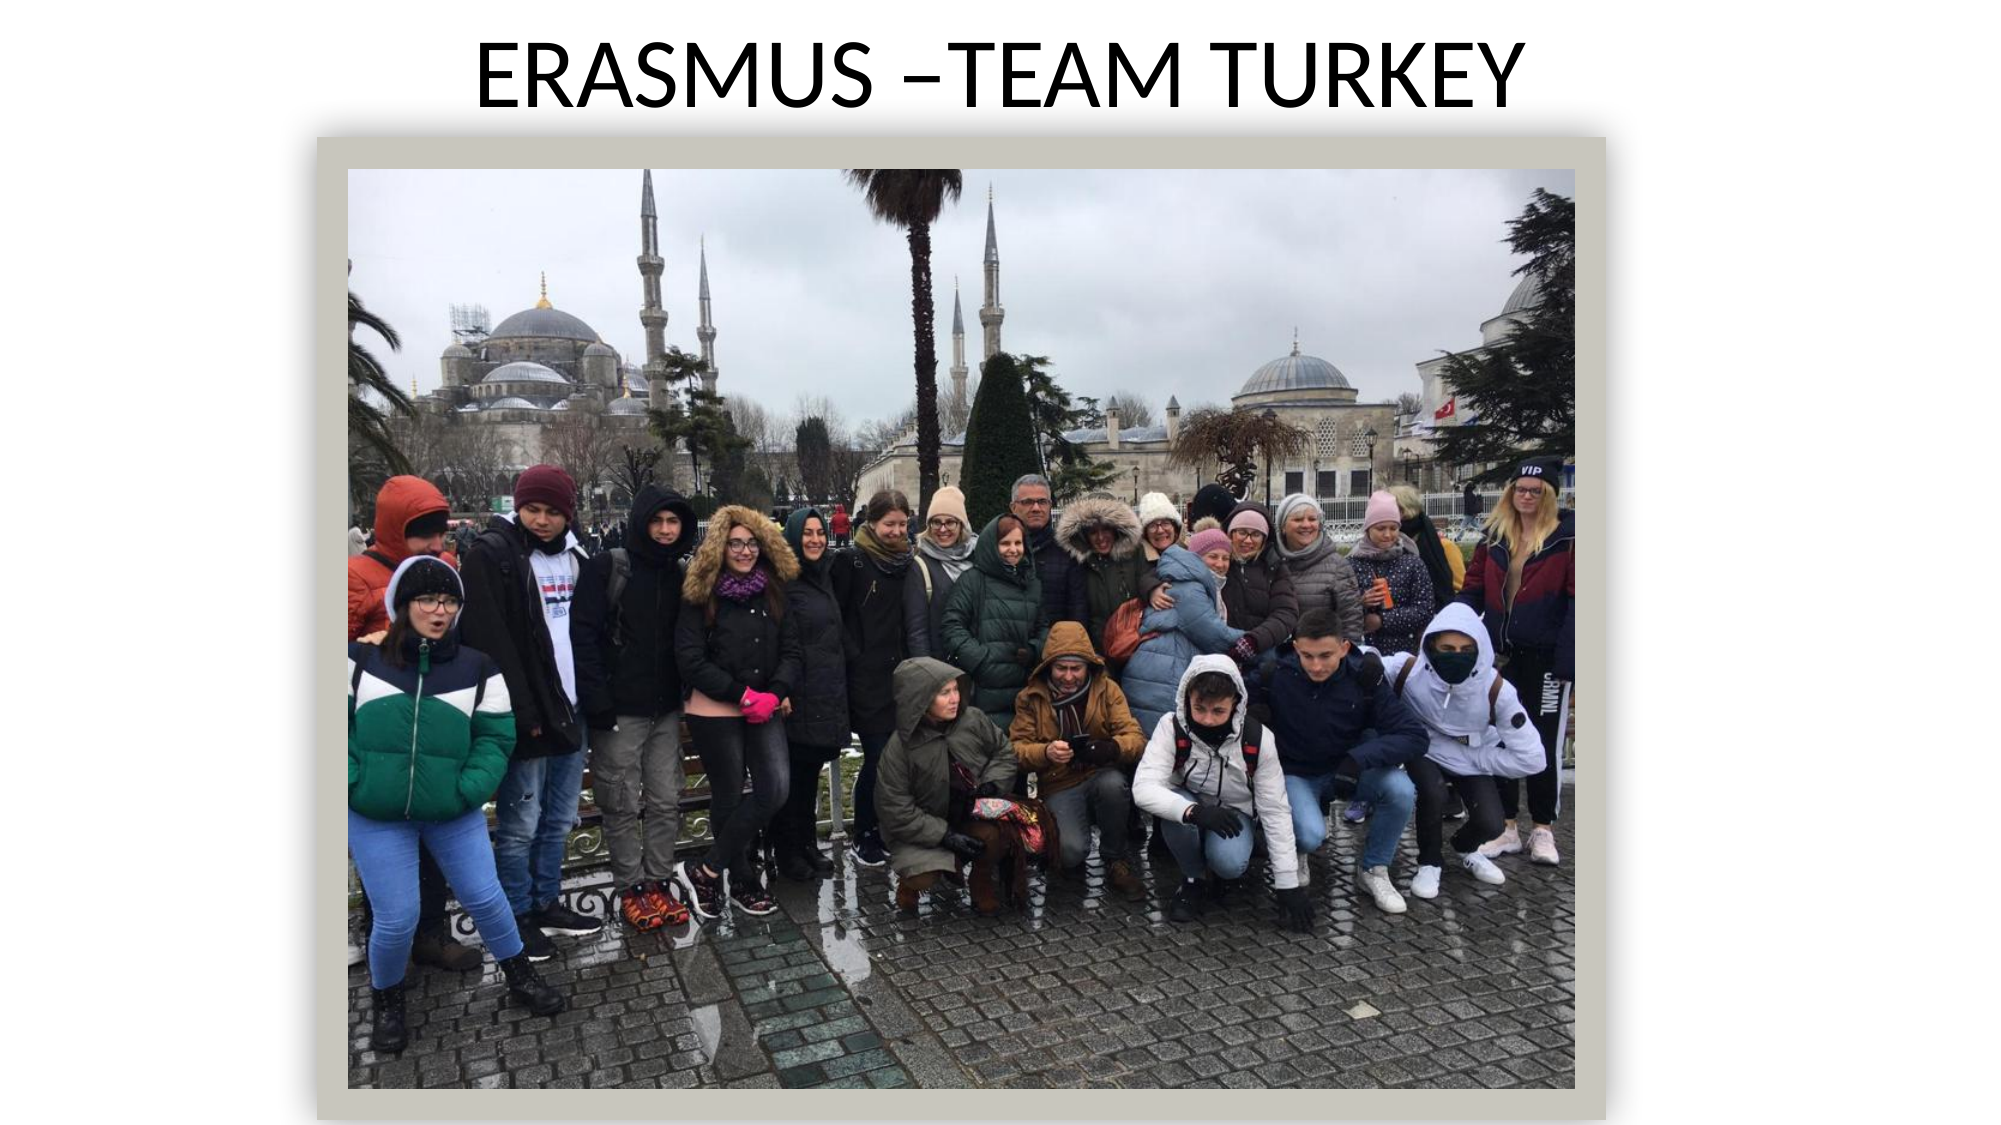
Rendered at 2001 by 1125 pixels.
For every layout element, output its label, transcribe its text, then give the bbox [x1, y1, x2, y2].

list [347, 168, 1575, 1089]
text_box ERASMUS –TEAM TURKEY [330, 0, 1670, 135]
